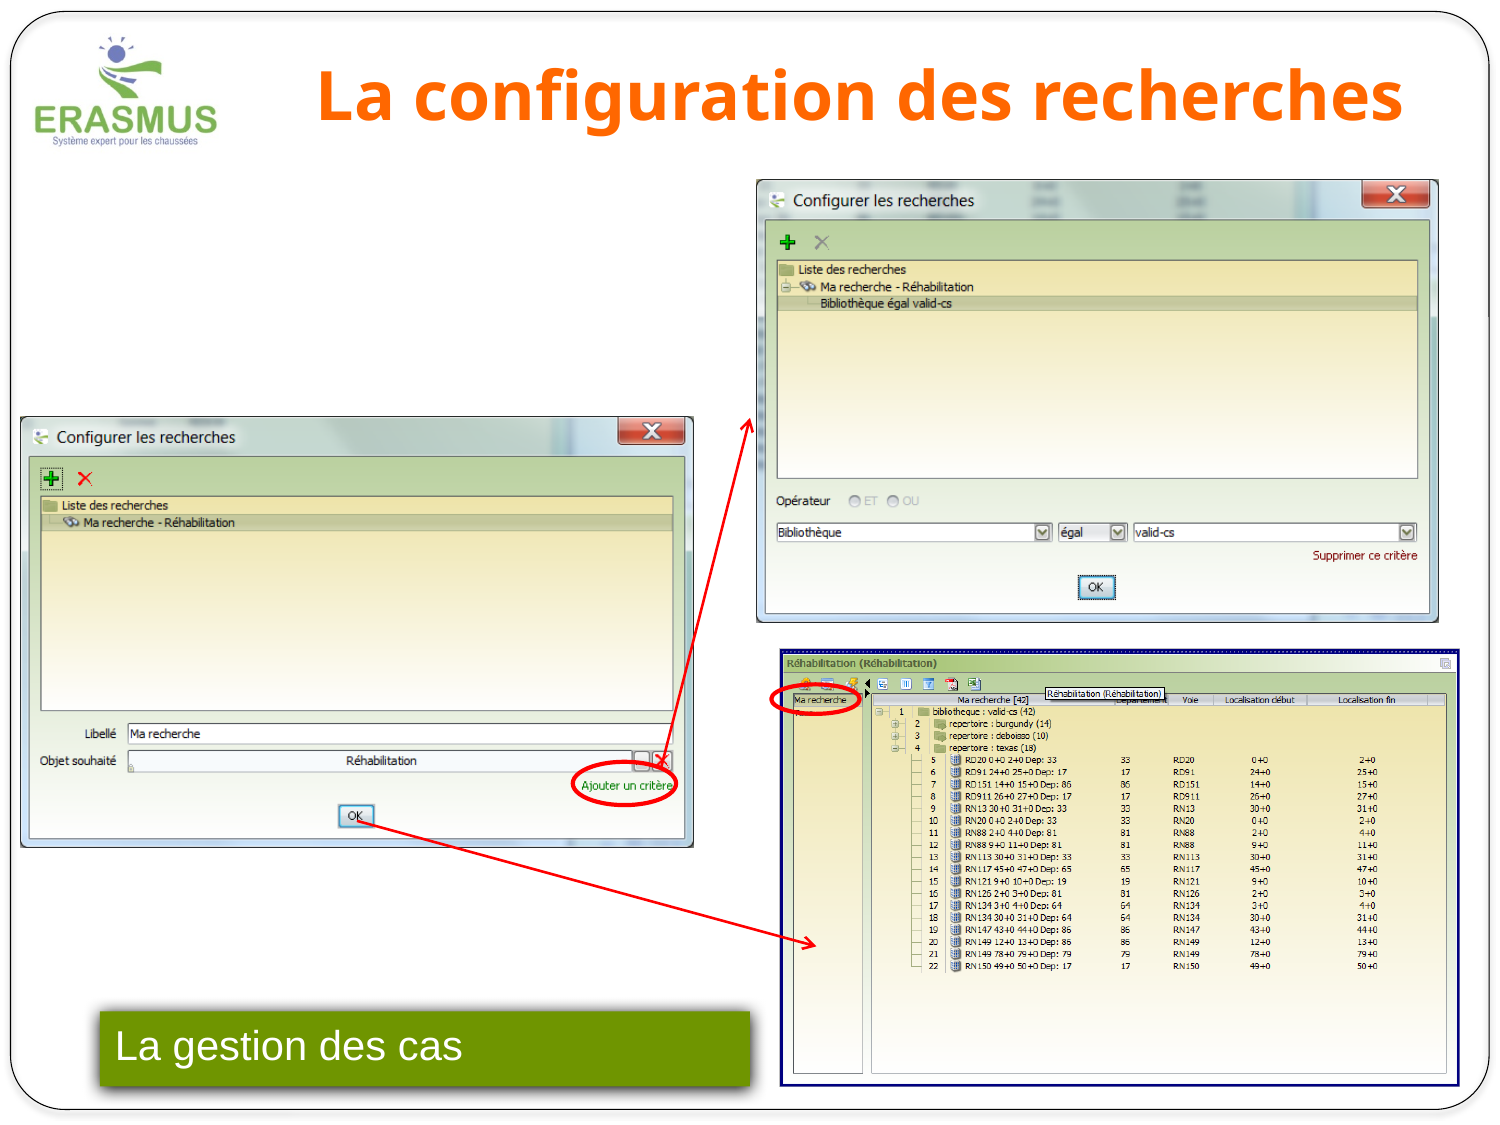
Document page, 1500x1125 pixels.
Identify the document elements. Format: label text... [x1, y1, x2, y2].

text_box La gestion des cas [99, 1011, 750, 1087]
title La configuration des recherches [301, 45, 1425, 233]
picture [12, 12, 234, 174]
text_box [356, 820, 817, 947]
picture [19, 416, 694, 849]
picture [10, 11, 53, 55]
picture [755, 178, 1439, 623]
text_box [660, 417, 751, 769]
picture [779, 648, 1461, 1087]
